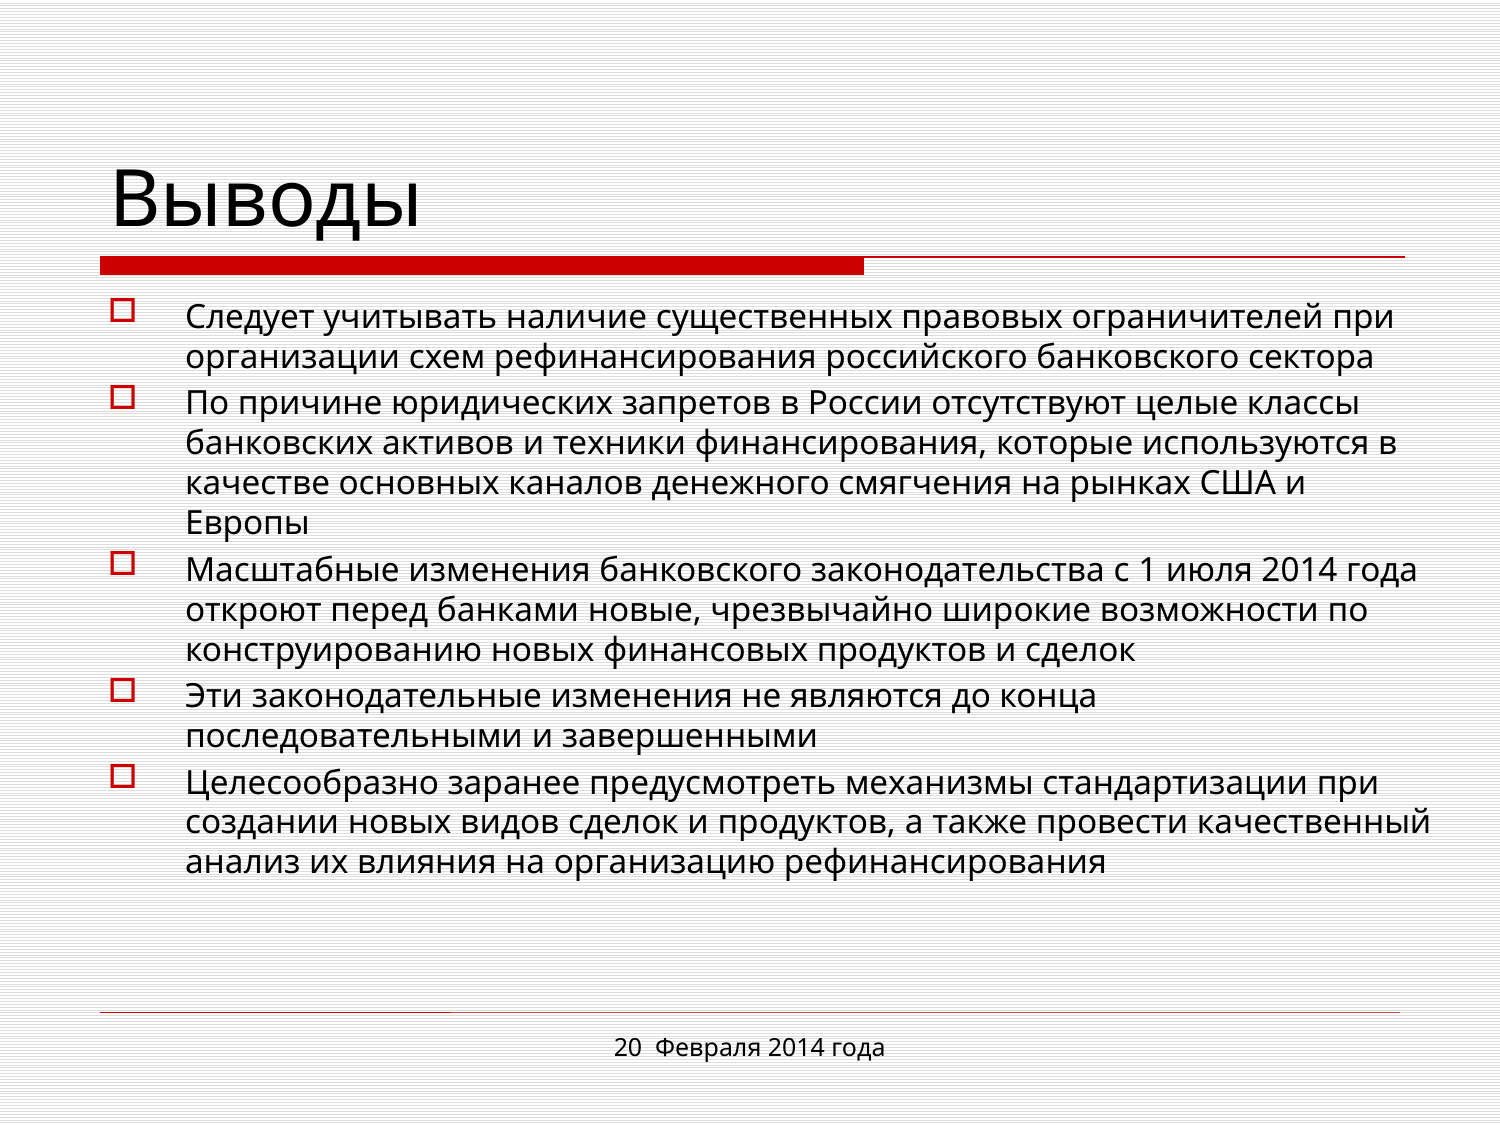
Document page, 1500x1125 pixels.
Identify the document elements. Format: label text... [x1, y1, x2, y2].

footer 20 Февраля 2014 года [512, 1024, 988, 1103]
list Следует учитывать наличие существенных правовых ограничителей при организации схем рефинансирования российского банковского сектора По причине юридических запретов в России отсутствуют целые классы банковских активов и техники финансирования, которые используются в качестве основных каналов денежного смягчения на рынках США и Европы Масштабные изменения банковского законодательства с 1 июля 2014 года откроют перед банками новые, чрезвычайно широкие возможности по конструированию новых финансовых продуктов и сделок Эти законодательные изменения не являются до конца последовательными и завершенными Целесообразно заранее предусмотреть механизмы стандартизации при создании новых видов сделок и продуктов, а также провести качественный анализ их влияния на организацию рефинансирования [92, 287, 1451, 1026]
title Выводы [93, 49, 1407, 250]
